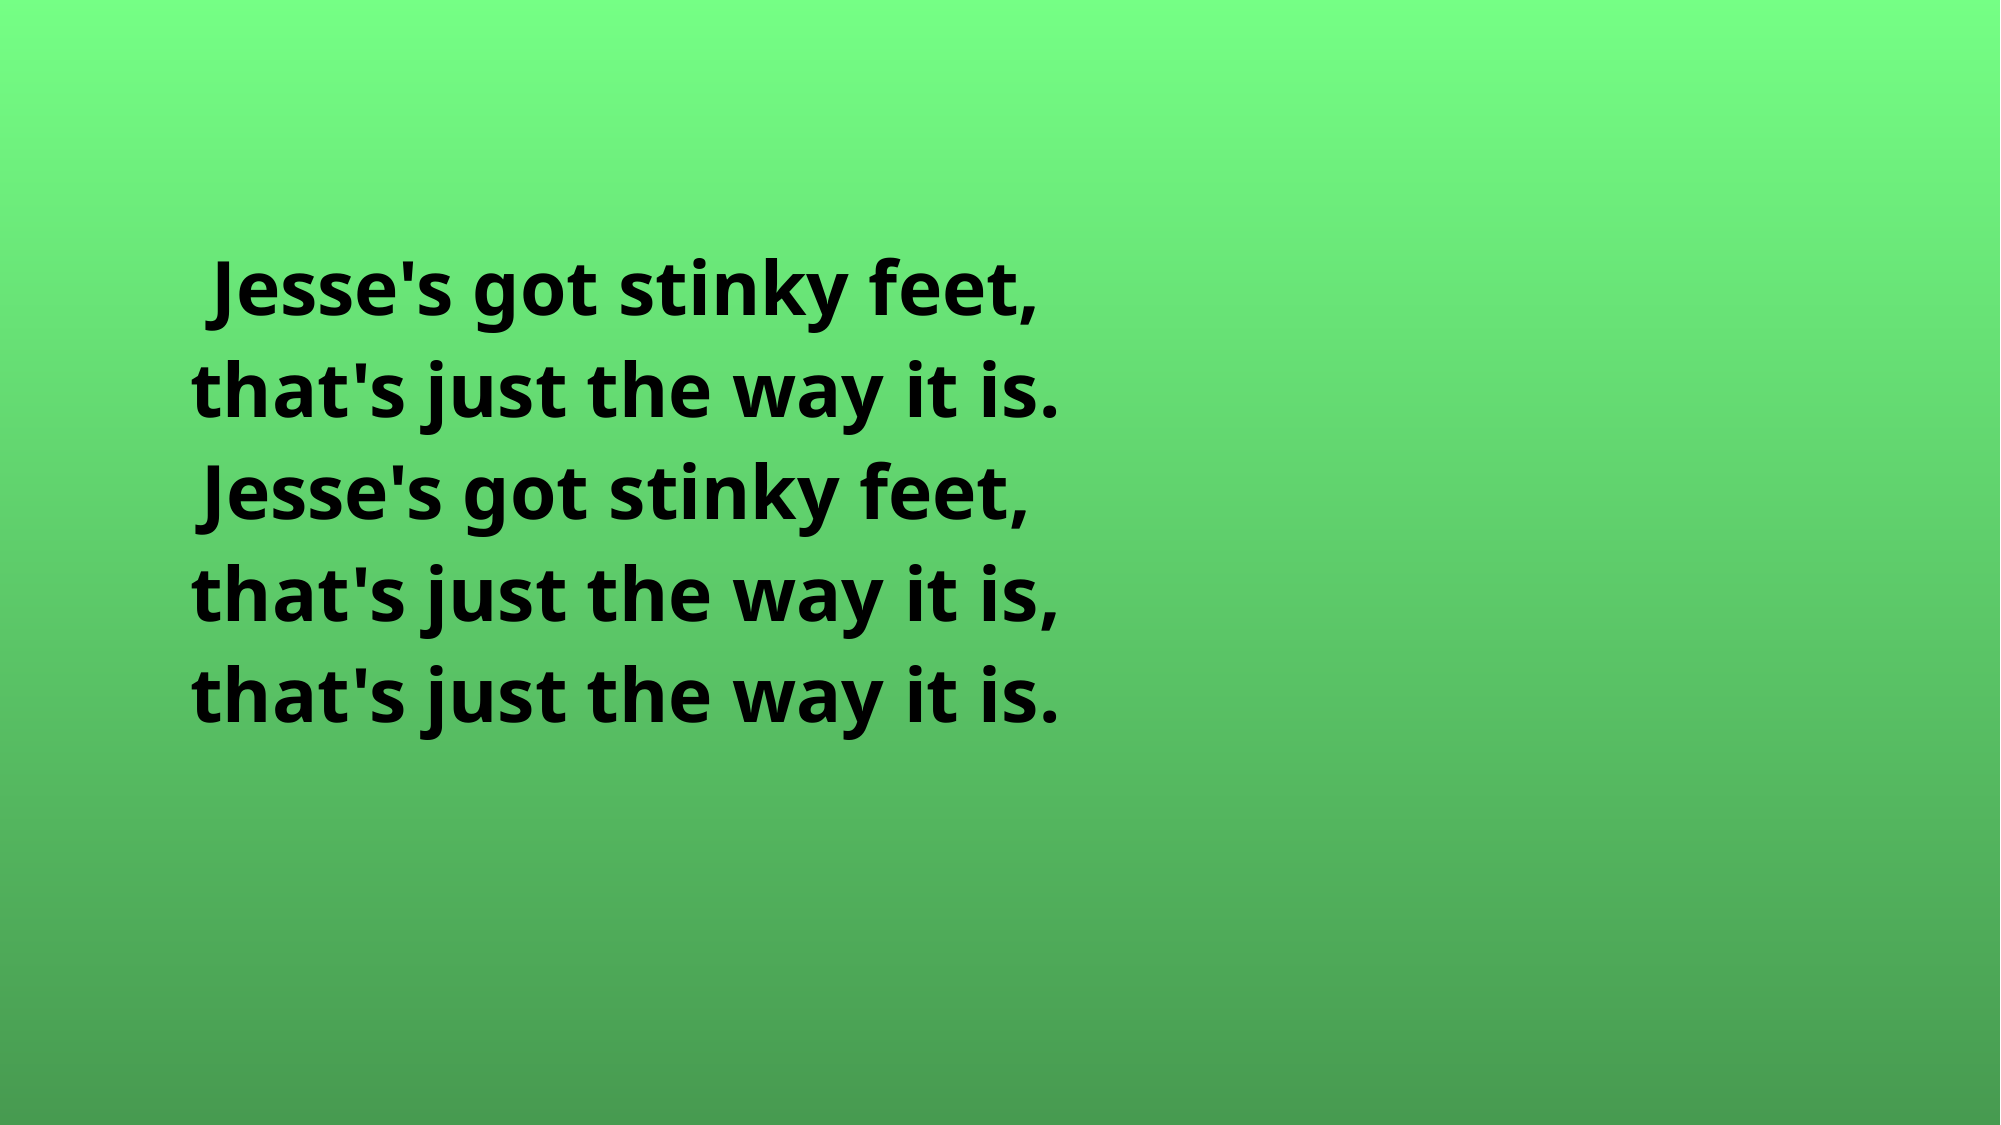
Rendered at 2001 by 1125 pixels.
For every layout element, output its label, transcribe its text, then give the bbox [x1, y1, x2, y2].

list Jesse's got stinky feet, that's just the way it is. Jesse's got stinky feet, that's just the way it is, that's just the way it is. [0, 243, 1253, 986]
